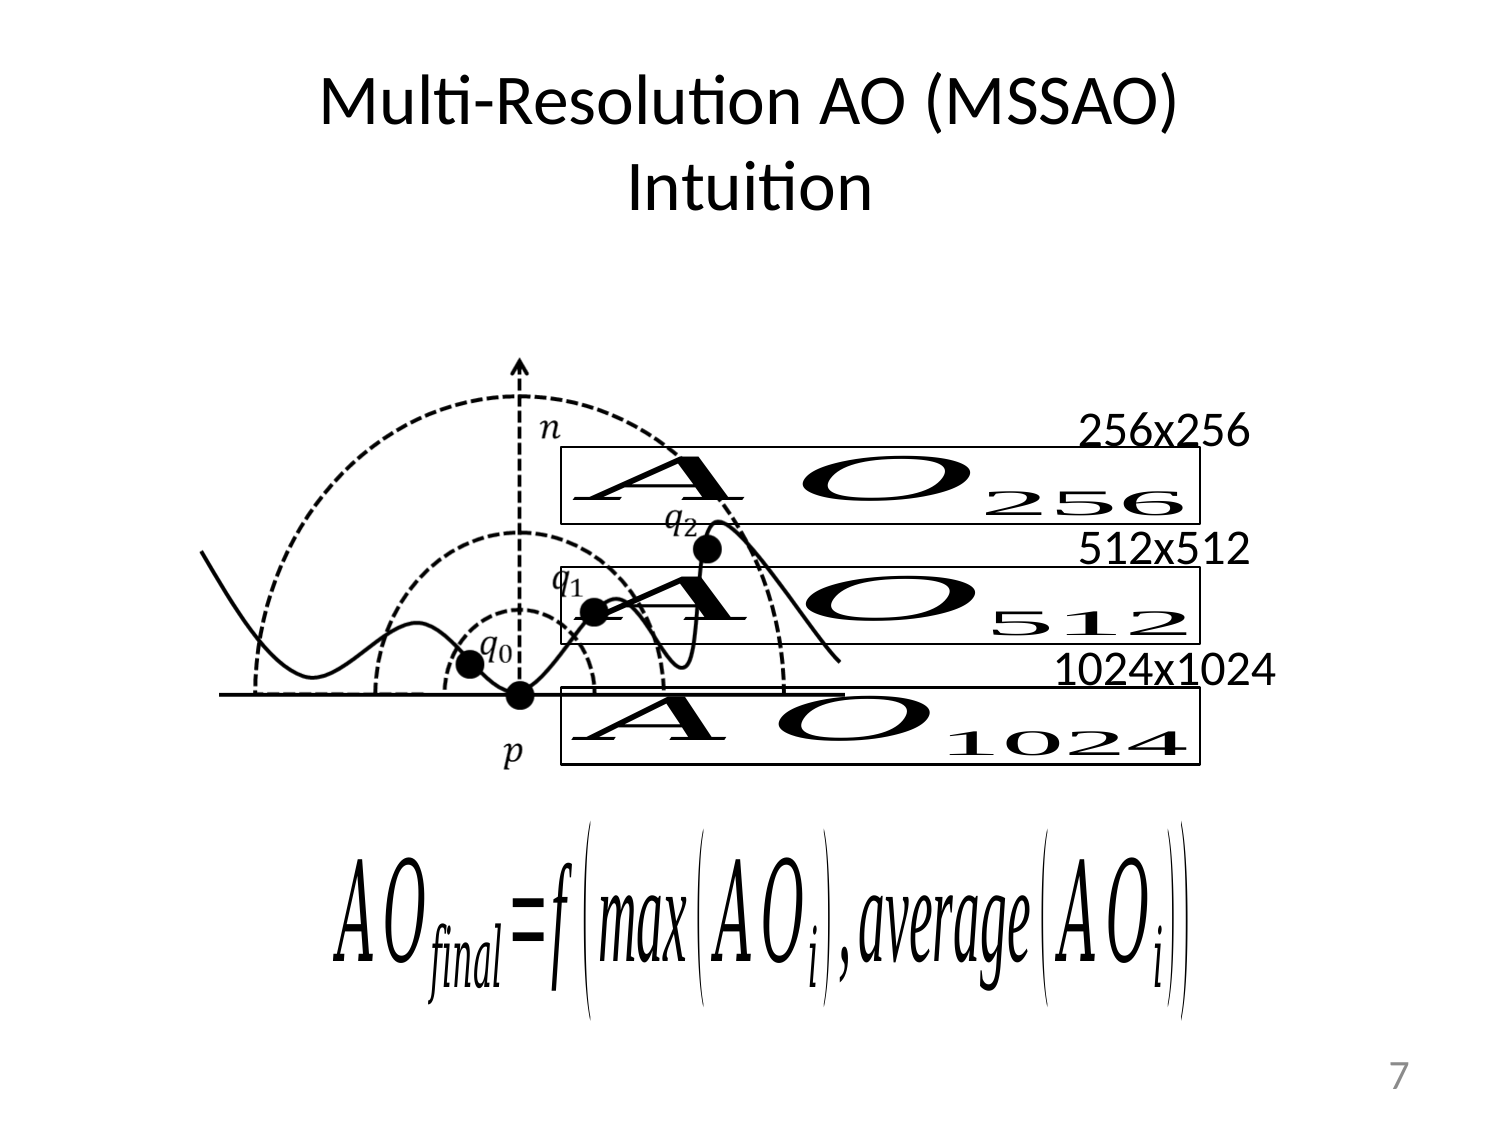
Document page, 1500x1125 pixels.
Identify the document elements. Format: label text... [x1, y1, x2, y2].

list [199, 338, 845, 783]
text_box 512x512 [1062, 507, 1266, 583]
text_box 256x256 [1062, 389, 1266, 464]
text_box 1024x1024 [1037, 627, 1292, 703]
slide_number 7 [1074, 1042, 1425, 1103]
title Multi-Resolution AO (MSSAO) Intuition [75, 45, 1425, 233]
